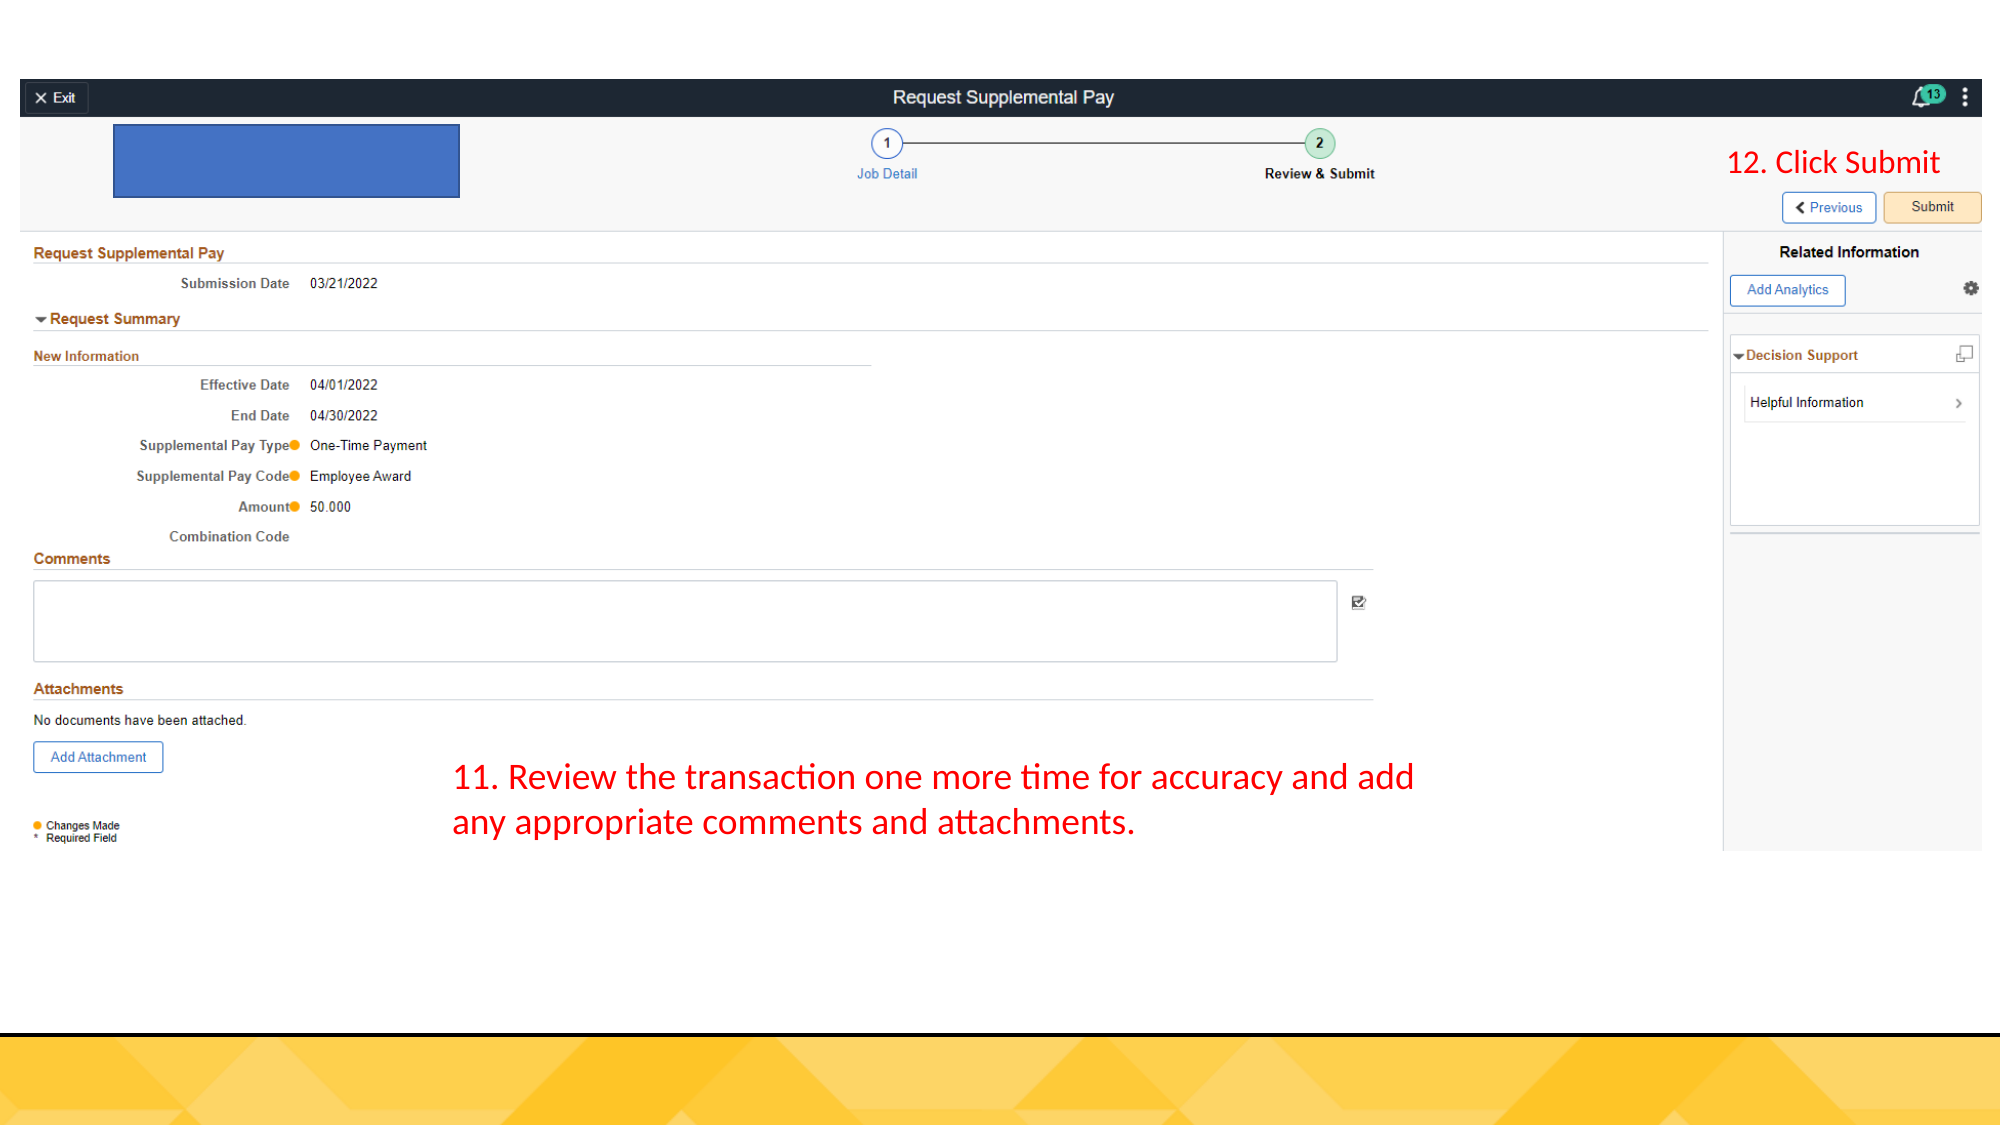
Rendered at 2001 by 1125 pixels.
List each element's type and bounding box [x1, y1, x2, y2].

picture [20, 79, 1982, 851]
